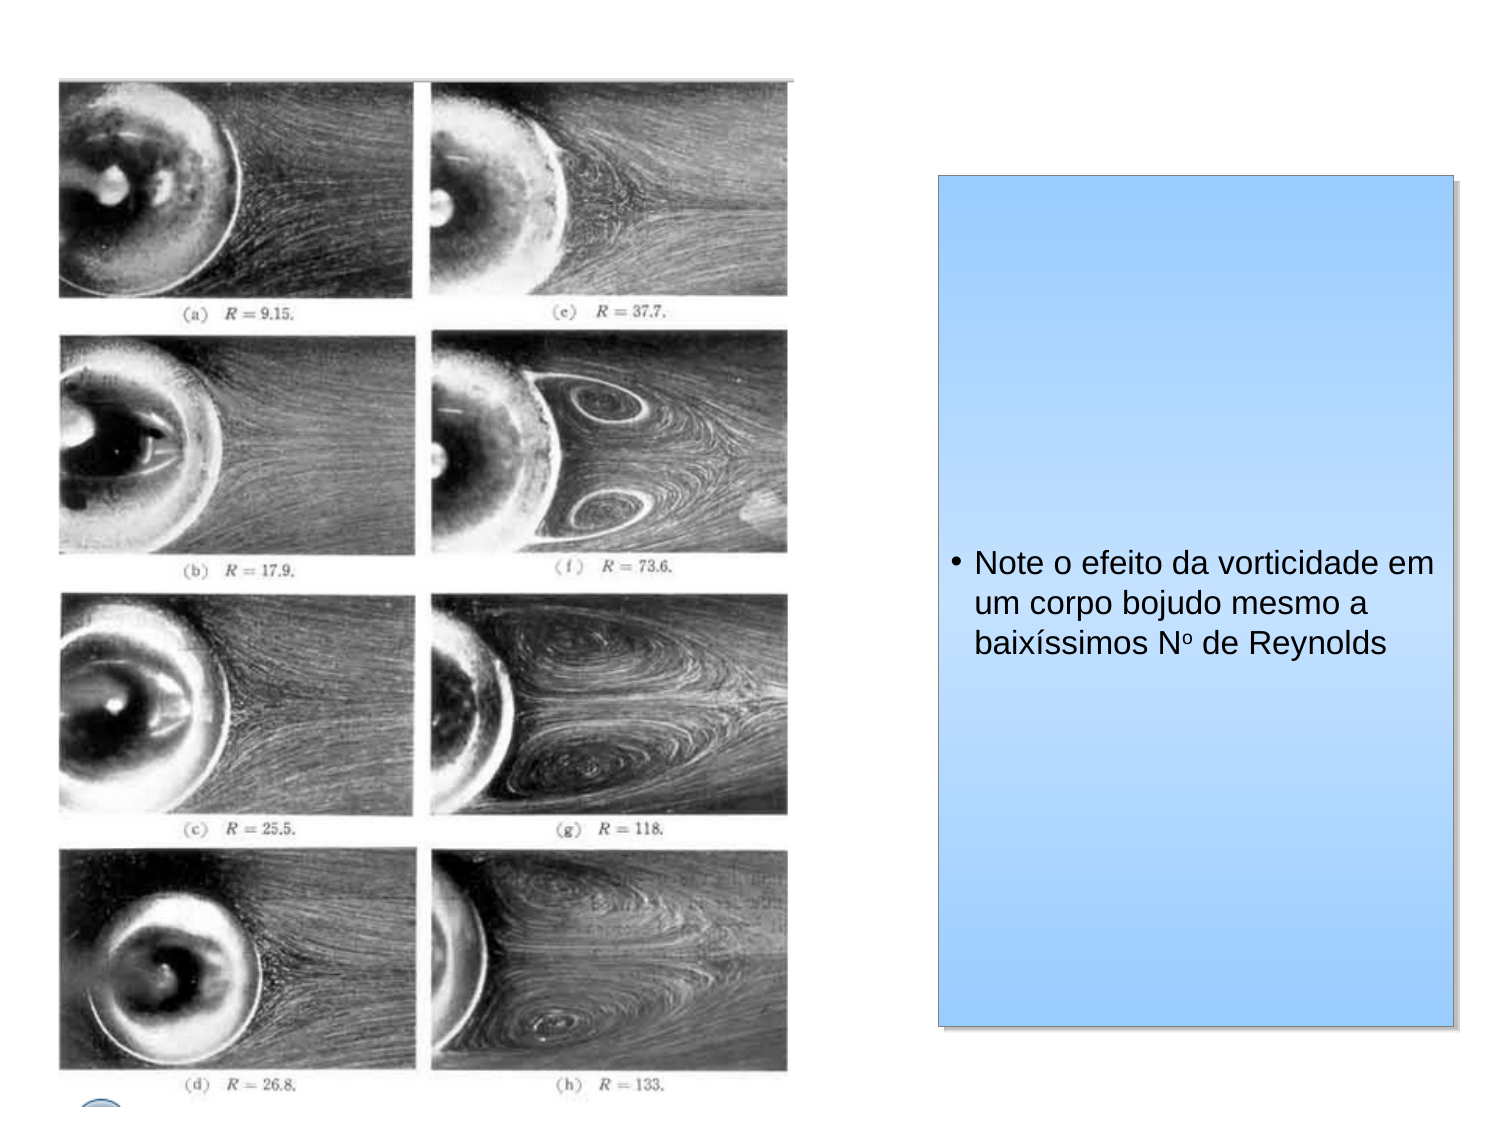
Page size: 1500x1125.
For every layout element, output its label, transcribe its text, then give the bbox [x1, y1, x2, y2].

picture [52, 77, 799, 1107]
text_box Note o efeito da vorticidade em um corpo bojudo mesmo a baixíssimos No de Reynolds [938, 175, 1454, 1027]
